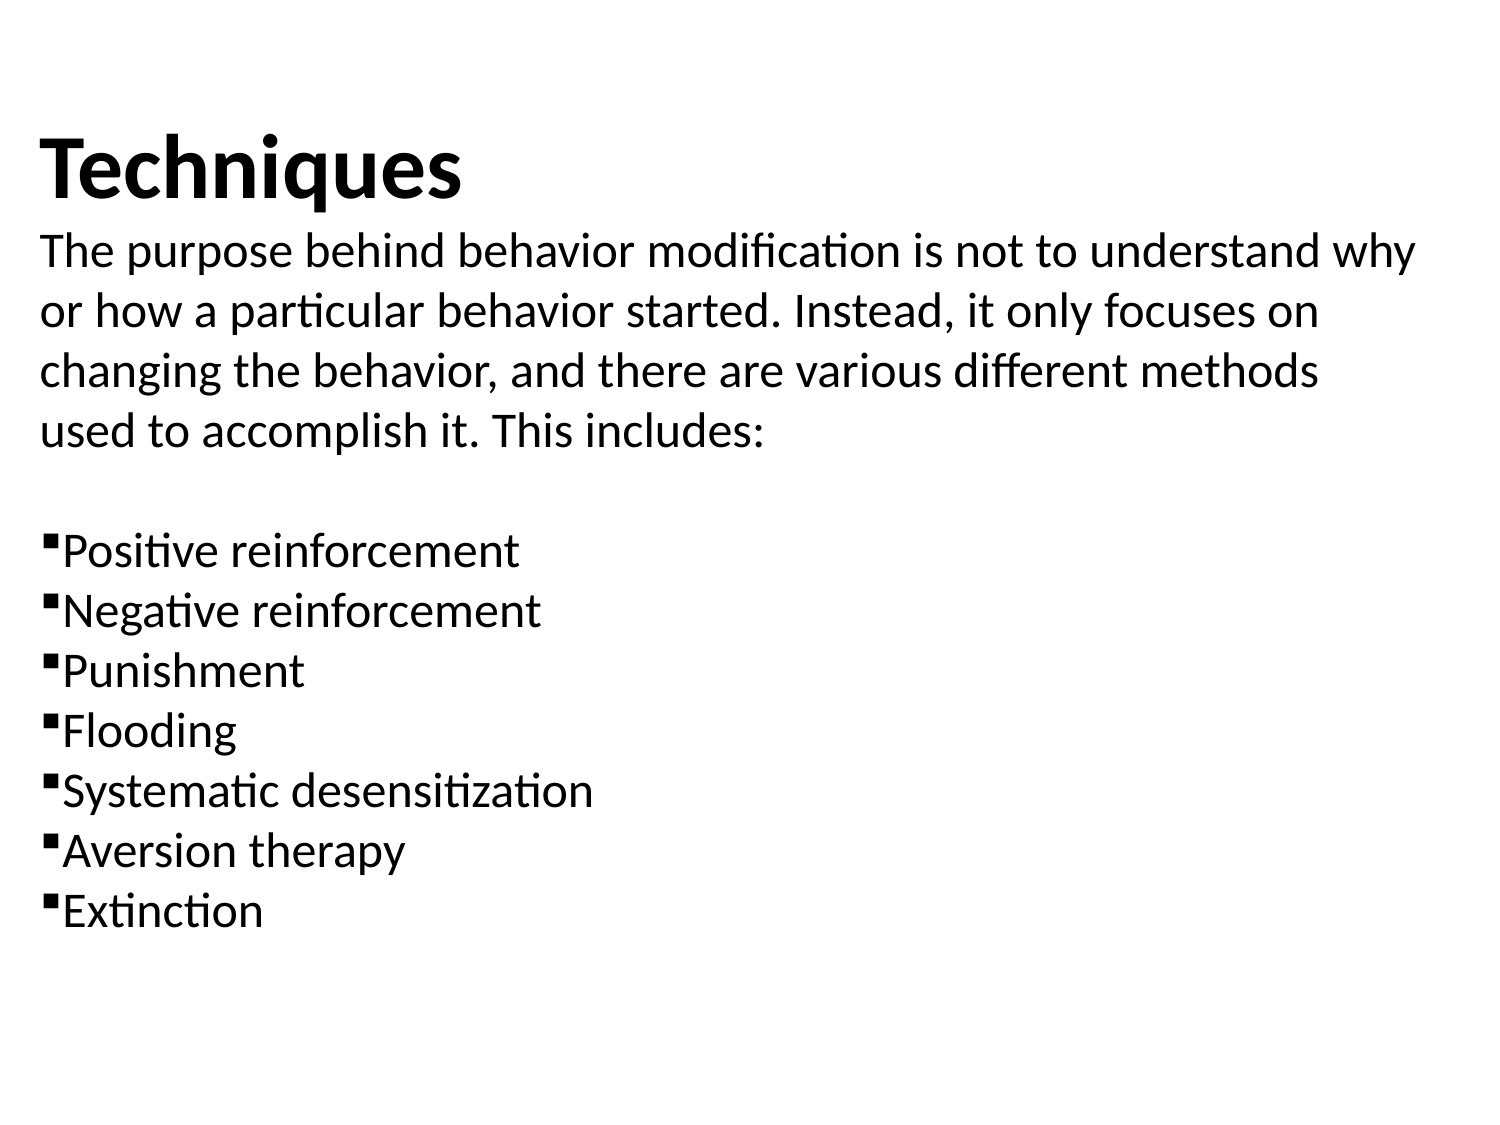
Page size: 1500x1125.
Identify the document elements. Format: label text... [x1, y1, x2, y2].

text_box Techniques The purpose behind behavior modification is not to understand why or how a particular behavior started. Instead, it only focuses on changing the behavior, and there are various different methods used to accomplish it. This includes: Positive reinforcement Negative reinforcement Punishment Flooding Systematic desensitization Aversion therapy Extinction [24, 99, 1438, 945]
